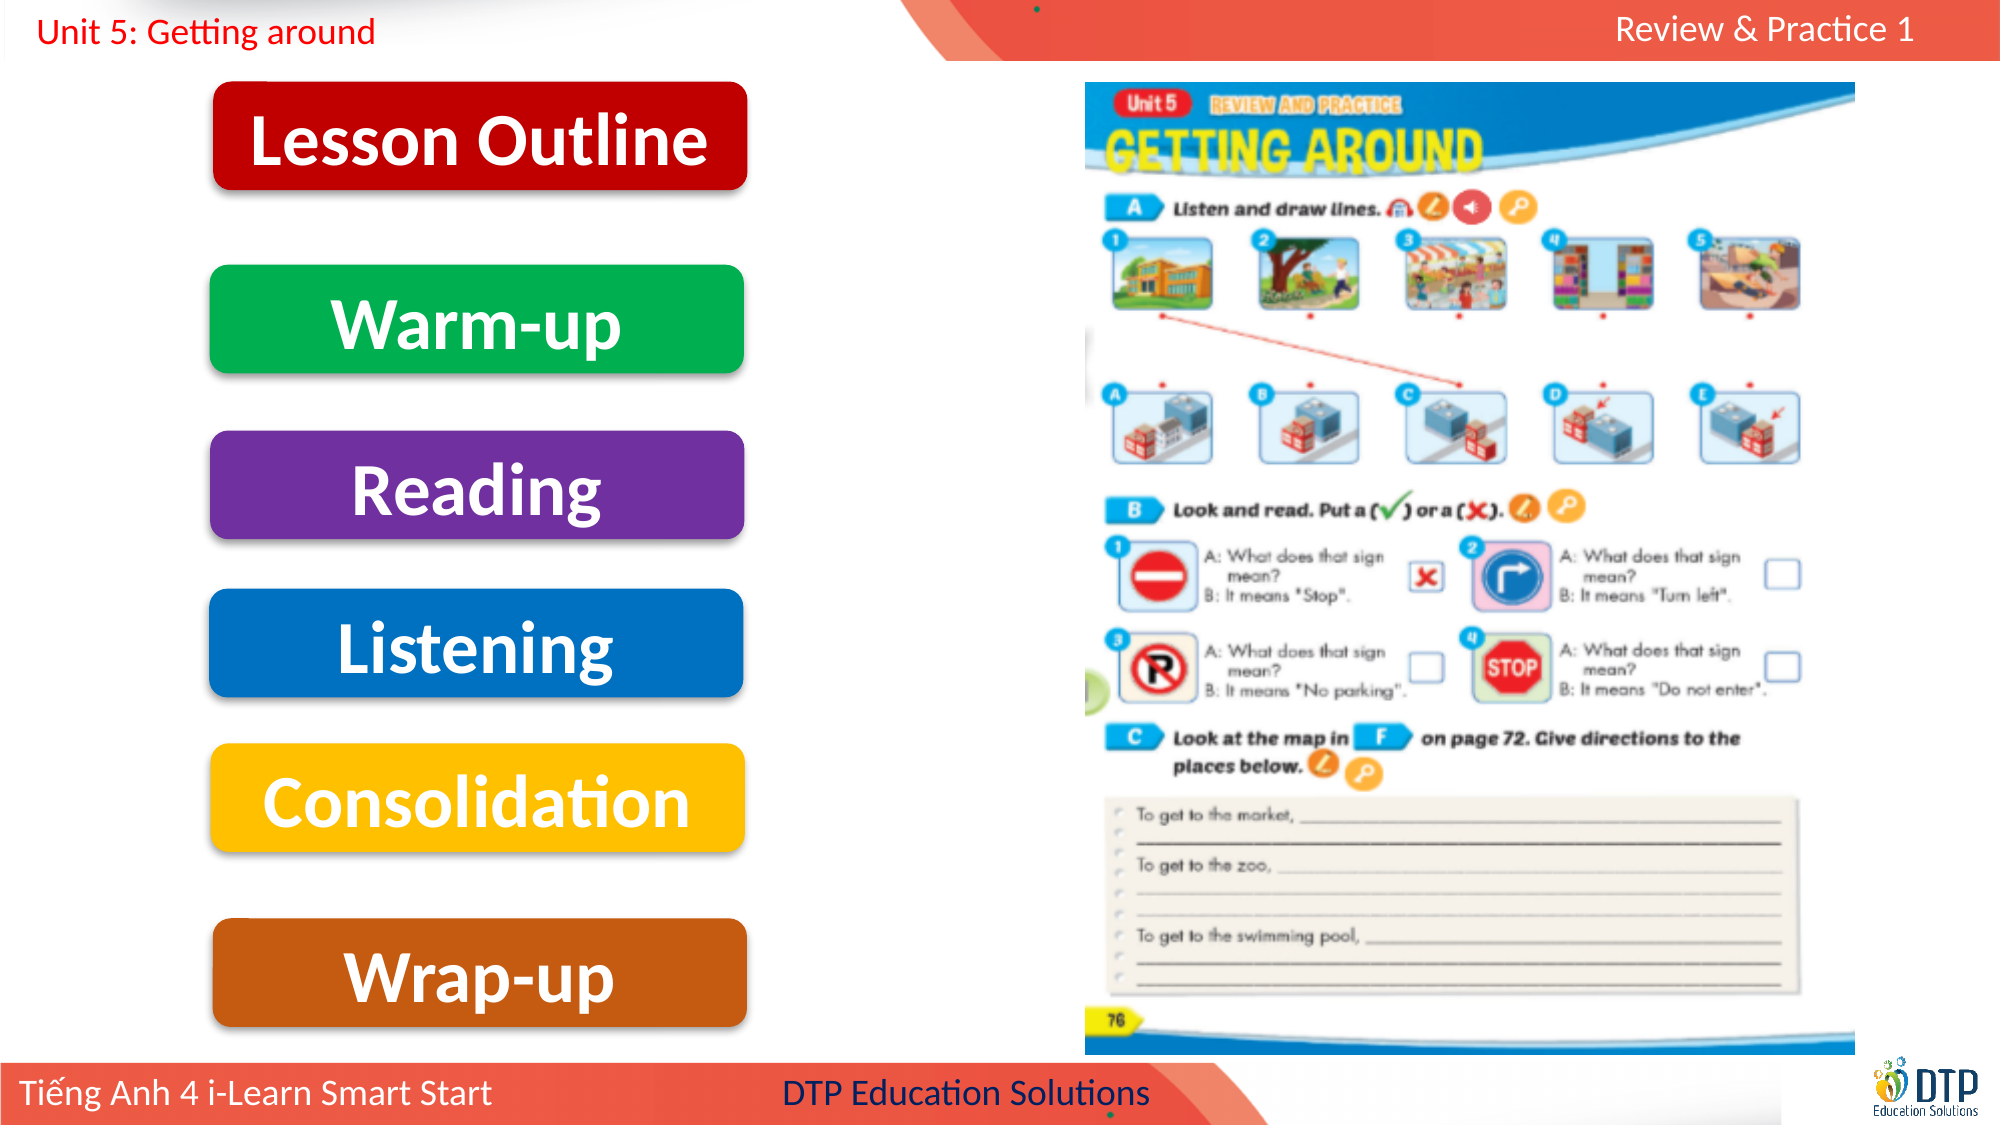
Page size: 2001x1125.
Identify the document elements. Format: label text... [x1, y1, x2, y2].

picture [1085, 82, 1855, 1055]
text_box Consolidation [209, 742, 746, 854]
picture [1869, 1023, 1982, 1125]
picture [1209, 94, 1403, 116]
picture [2, 1063, 1782, 1125]
text_box Reading [209, 429, 746, 541]
text_box Warm-up [208, 263, 745, 375]
text_box Listening [208, 587, 745, 699]
text_box Wrap-up [211, 917, 748, 1029]
picture [4, 0, 2000, 61]
picture [1459, 105, 1465, 114]
text_box Lesson Outline [212, 80, 749, 192]
picture [1113, 88, 1193, 119]
